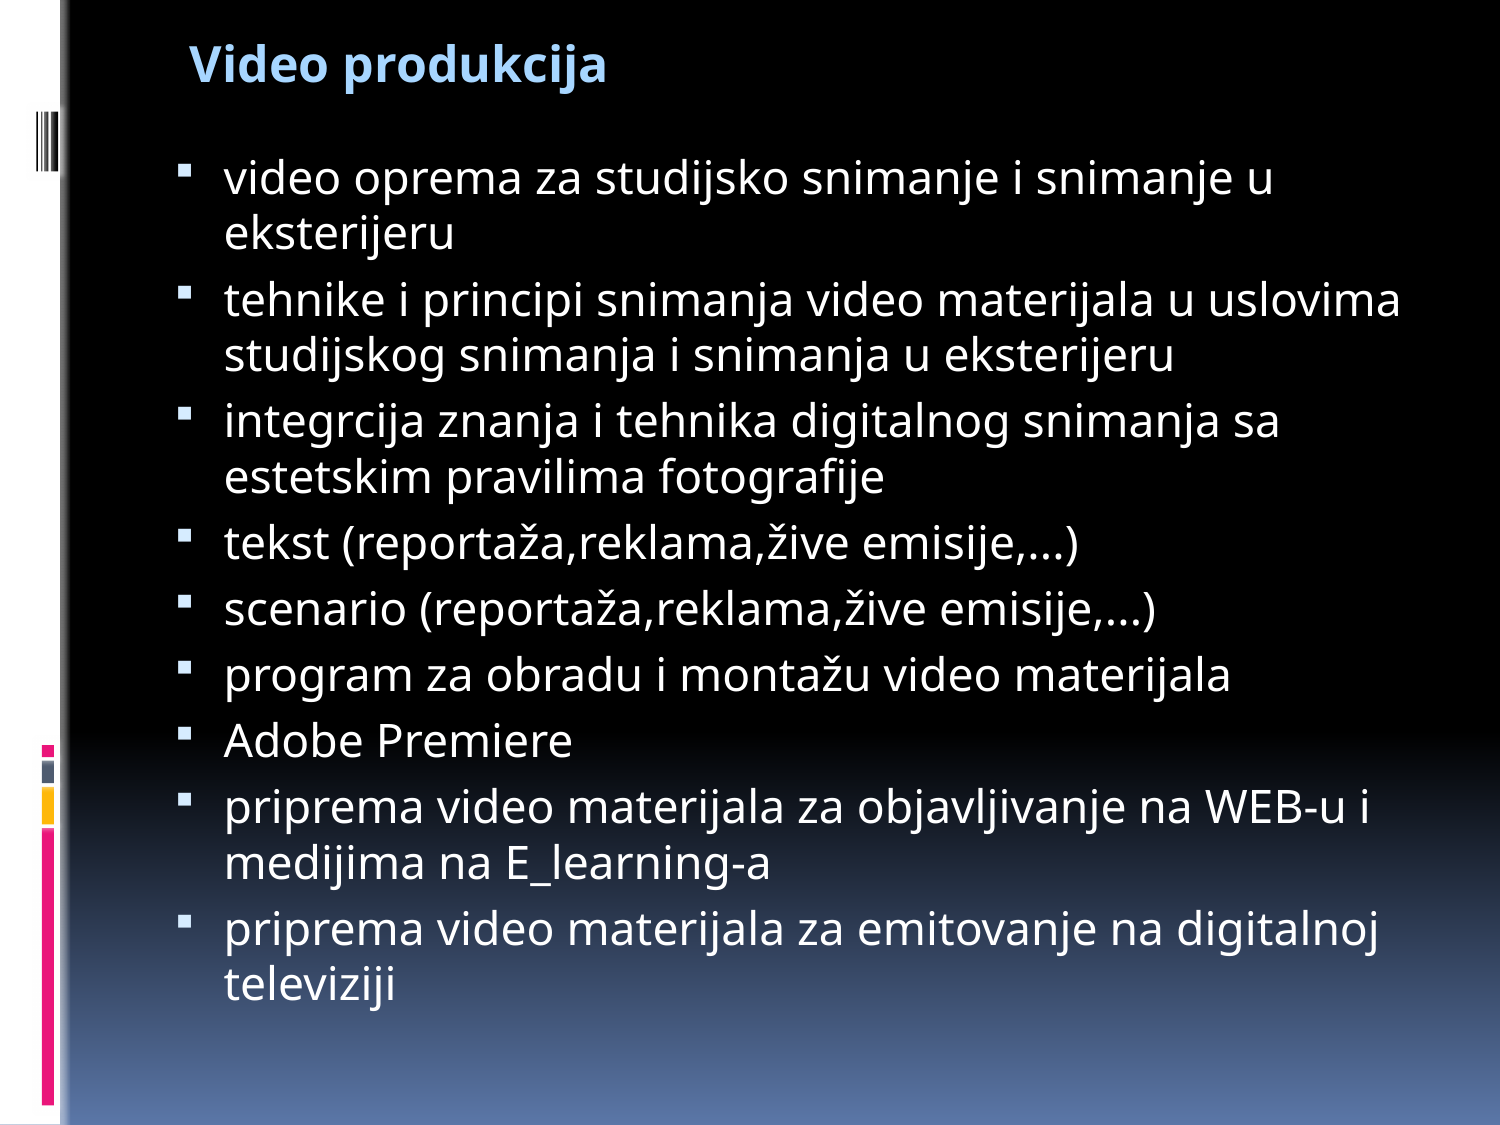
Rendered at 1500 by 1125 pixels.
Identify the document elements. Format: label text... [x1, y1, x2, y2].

list video oprema za studijsko snimanje i snimanje u eksterijeru tehnike i principi snimanja video materijala u uslovima studijskog snimanja i snimanja u eksterijeru integrcija znanja i tehnika digitalnog snimanja sa estetskim pravilima fotografije tekst (reportaža,reklama,žive emisije,...) scenario (reportaža,reklama,žive emisije,...) program za obradu i montažu video materijala Adobe Premiere priprema video materijala za objavljivanje na WEB-u i medijima na E_learning-a priprema video materijala za emitovanje na digitalnoj televiziji [150, 75, 1425, 1043]
text_box Video produkcija [174, 24, 800, 100]
